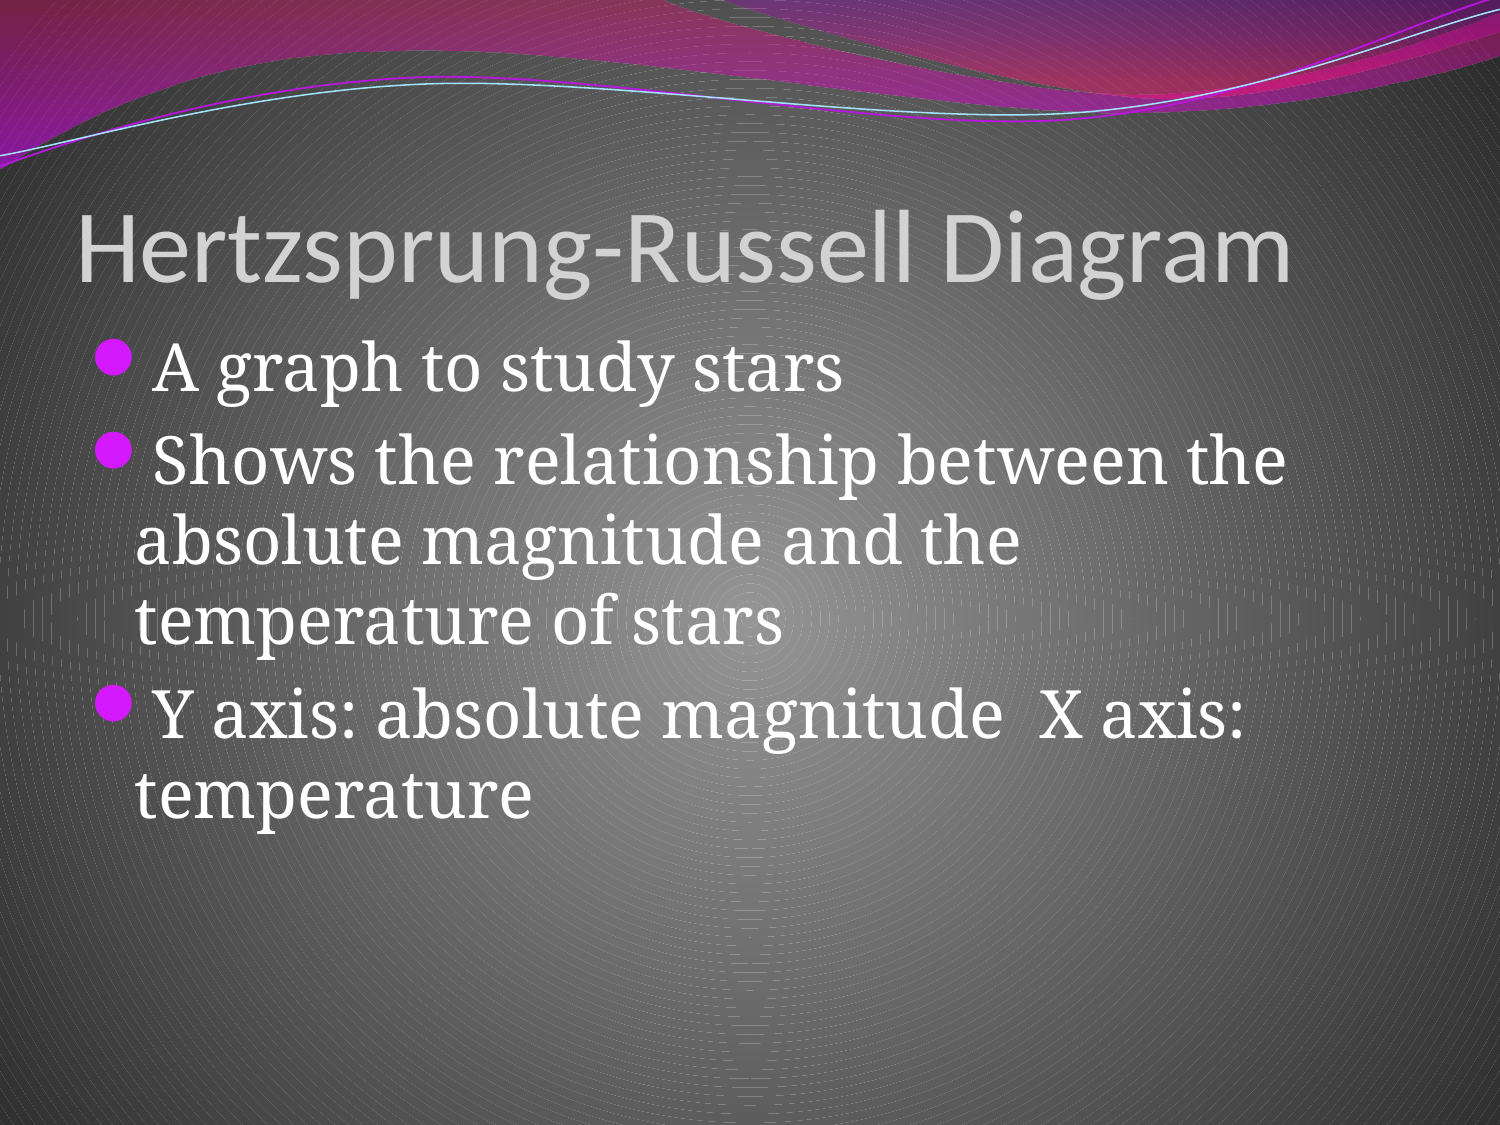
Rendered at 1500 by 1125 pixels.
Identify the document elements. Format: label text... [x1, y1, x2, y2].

title Hertzsprung-Russell Diagram [75, 115, 1425, 303]
list A graph to study stars Shows the relationship between the absolute magnitude and the temperature of stars Y axis: absolute magnitude X axis: temperature [75, 317, 1425, 1038]
